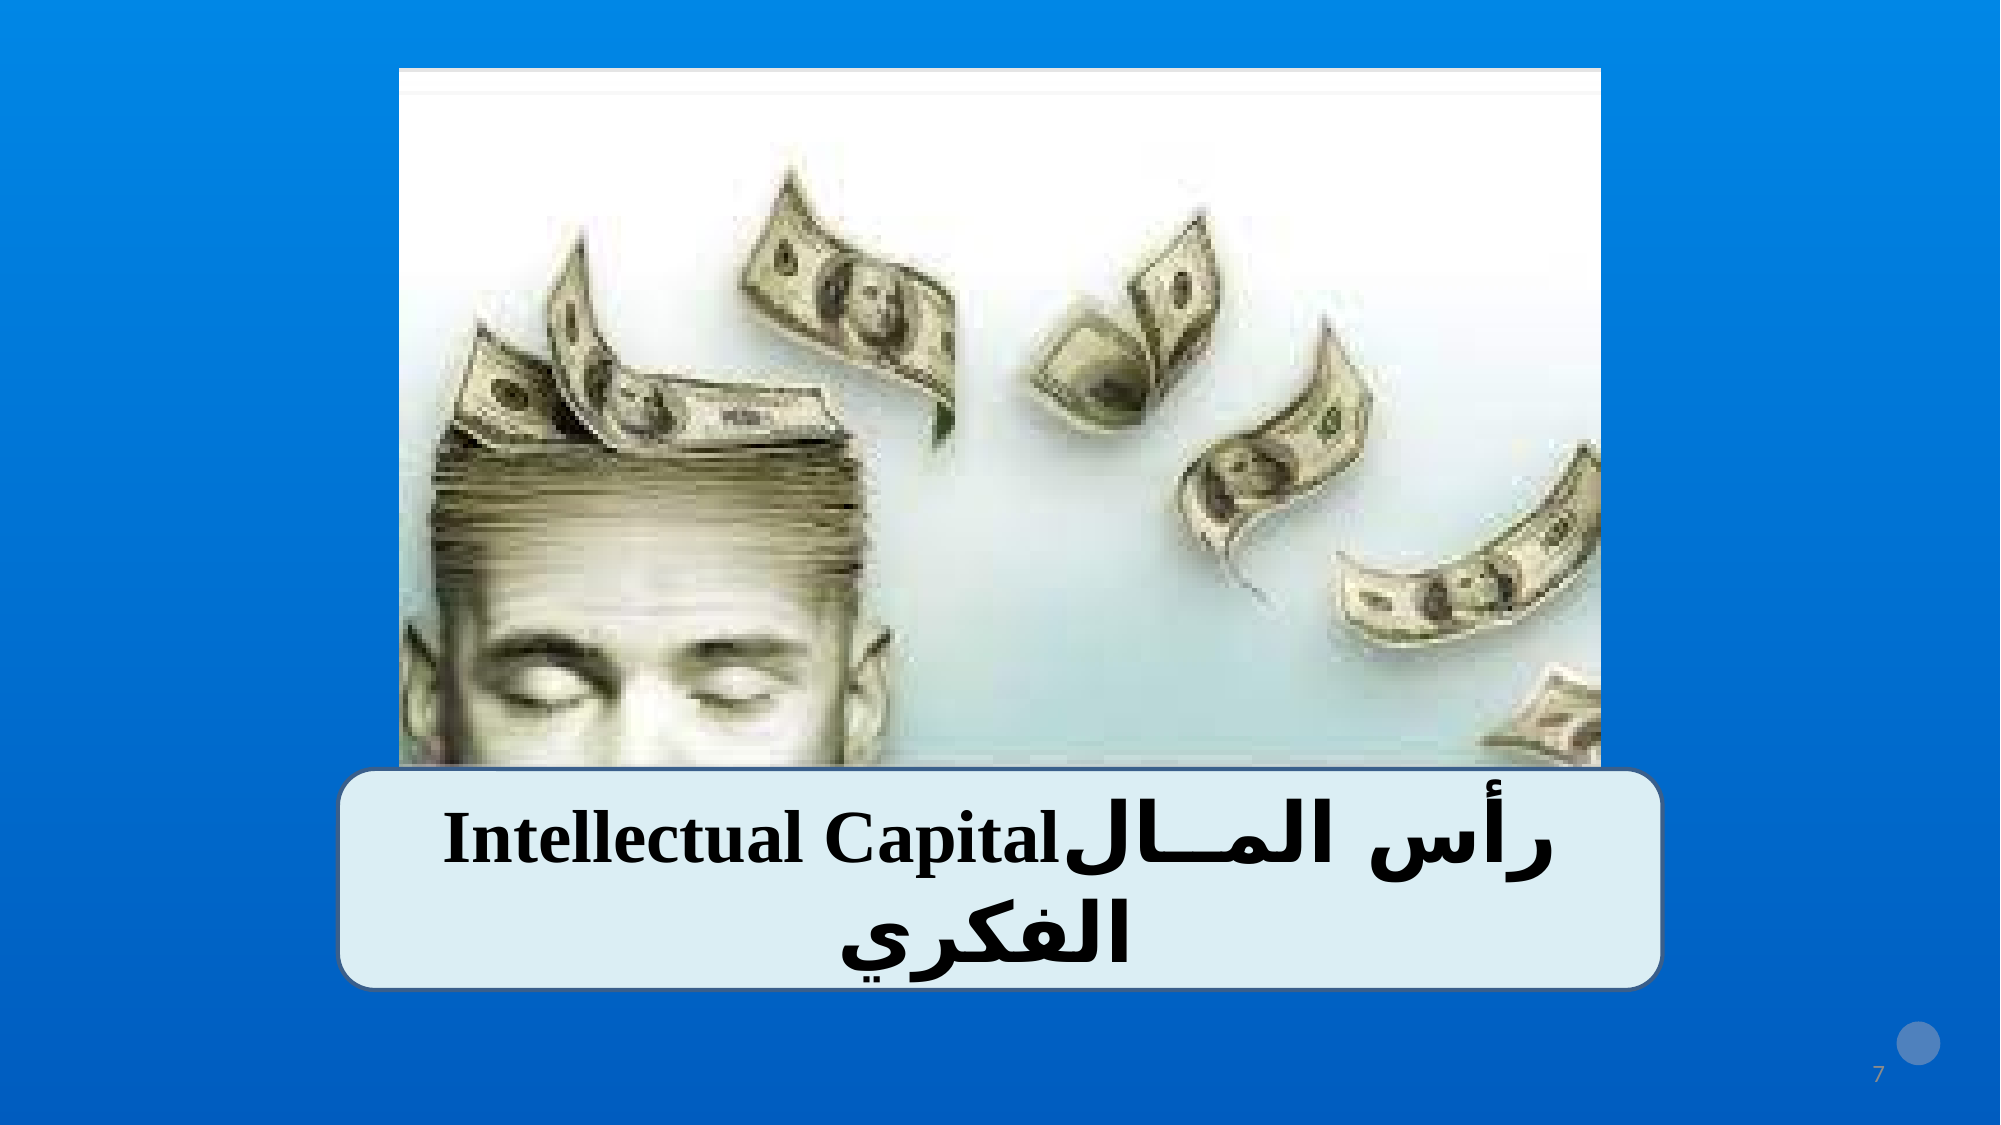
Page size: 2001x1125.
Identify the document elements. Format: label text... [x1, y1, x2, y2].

picture [399, 68, 1602, 970]
slide_number 7 [1433, 1042, 1900, 1103]
text_box Intellectual Capitalرأس المــال الفكري [335, 766, 1665, 993]
